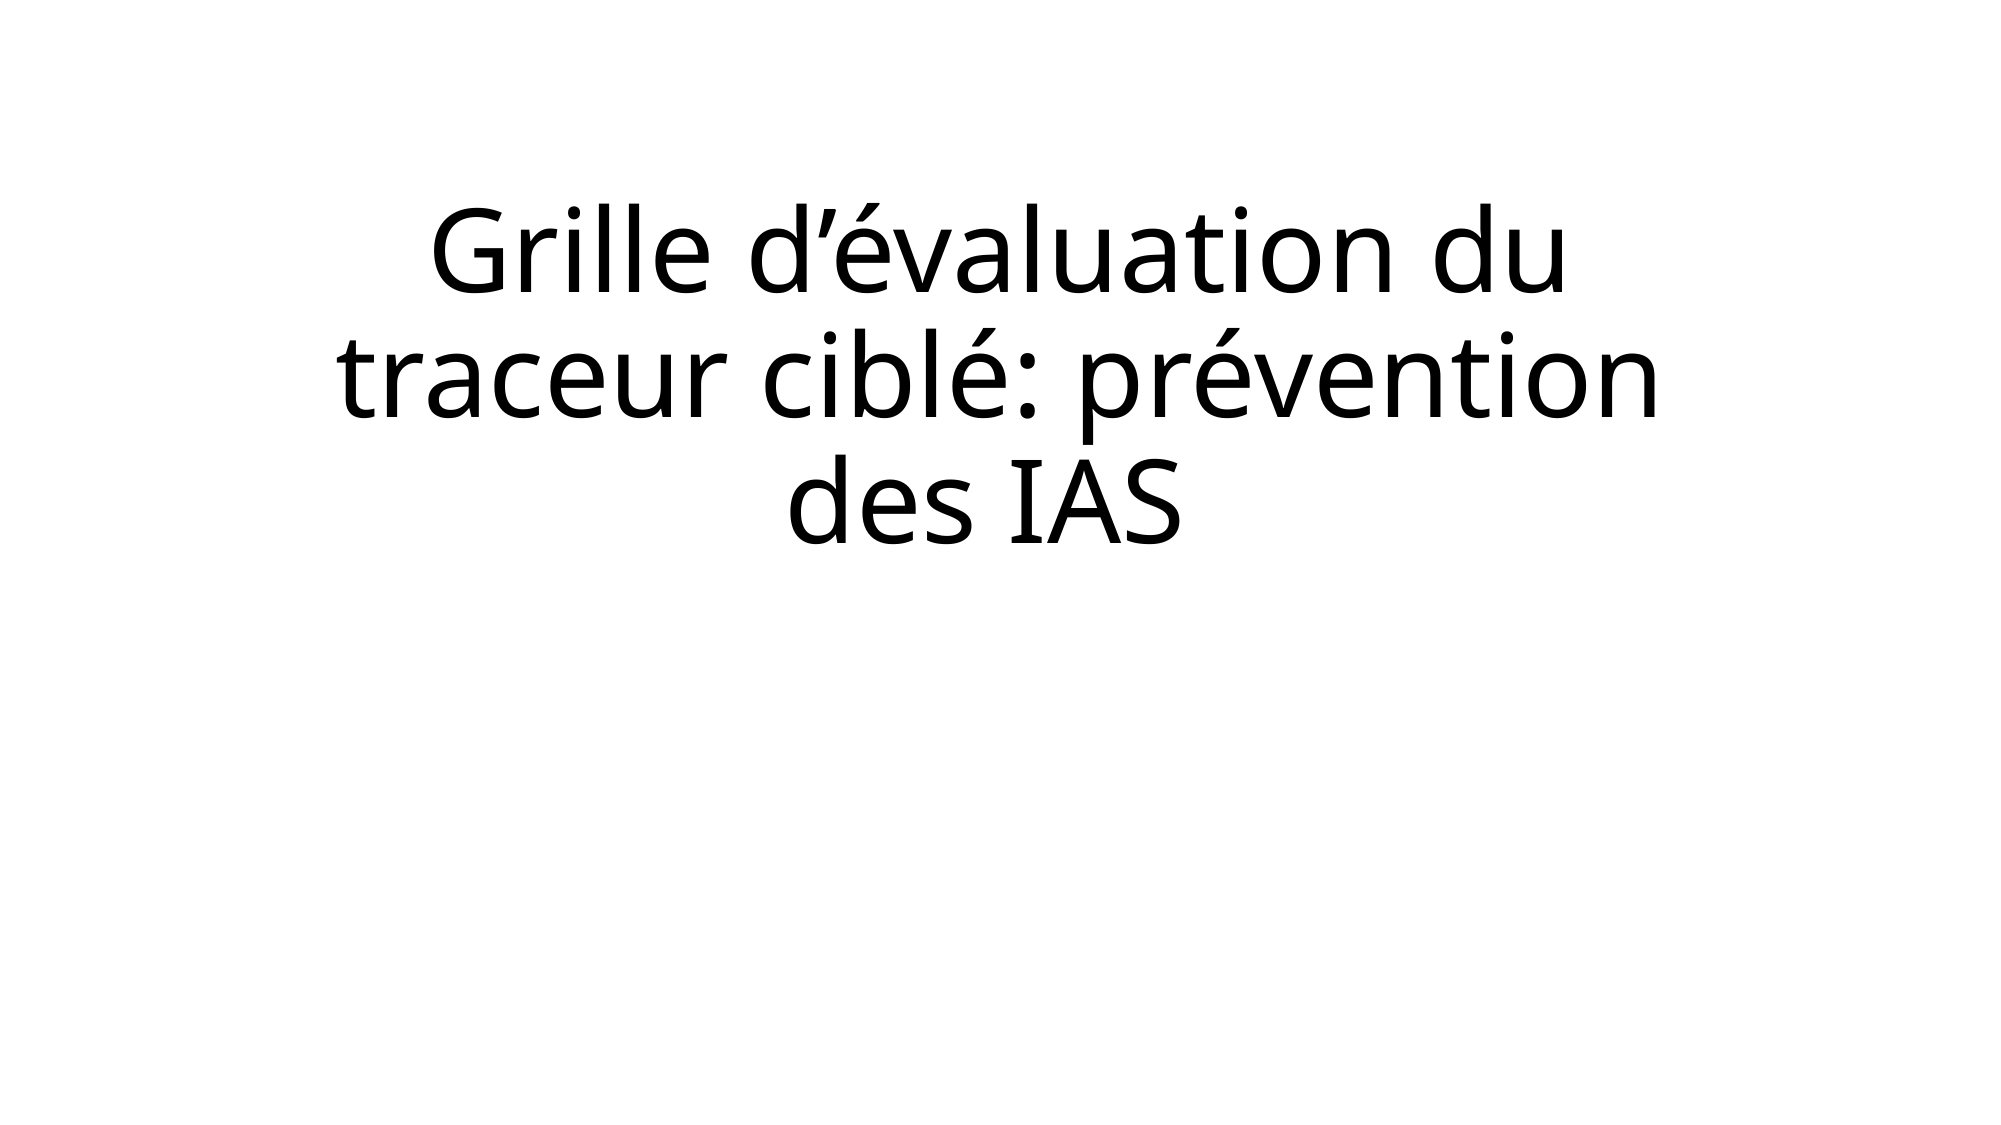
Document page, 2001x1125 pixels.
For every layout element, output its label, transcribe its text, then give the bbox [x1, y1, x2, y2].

title Grille d’évaluation du traceur ciblé: prévention des IAS [249, 184, 1750, 576]
